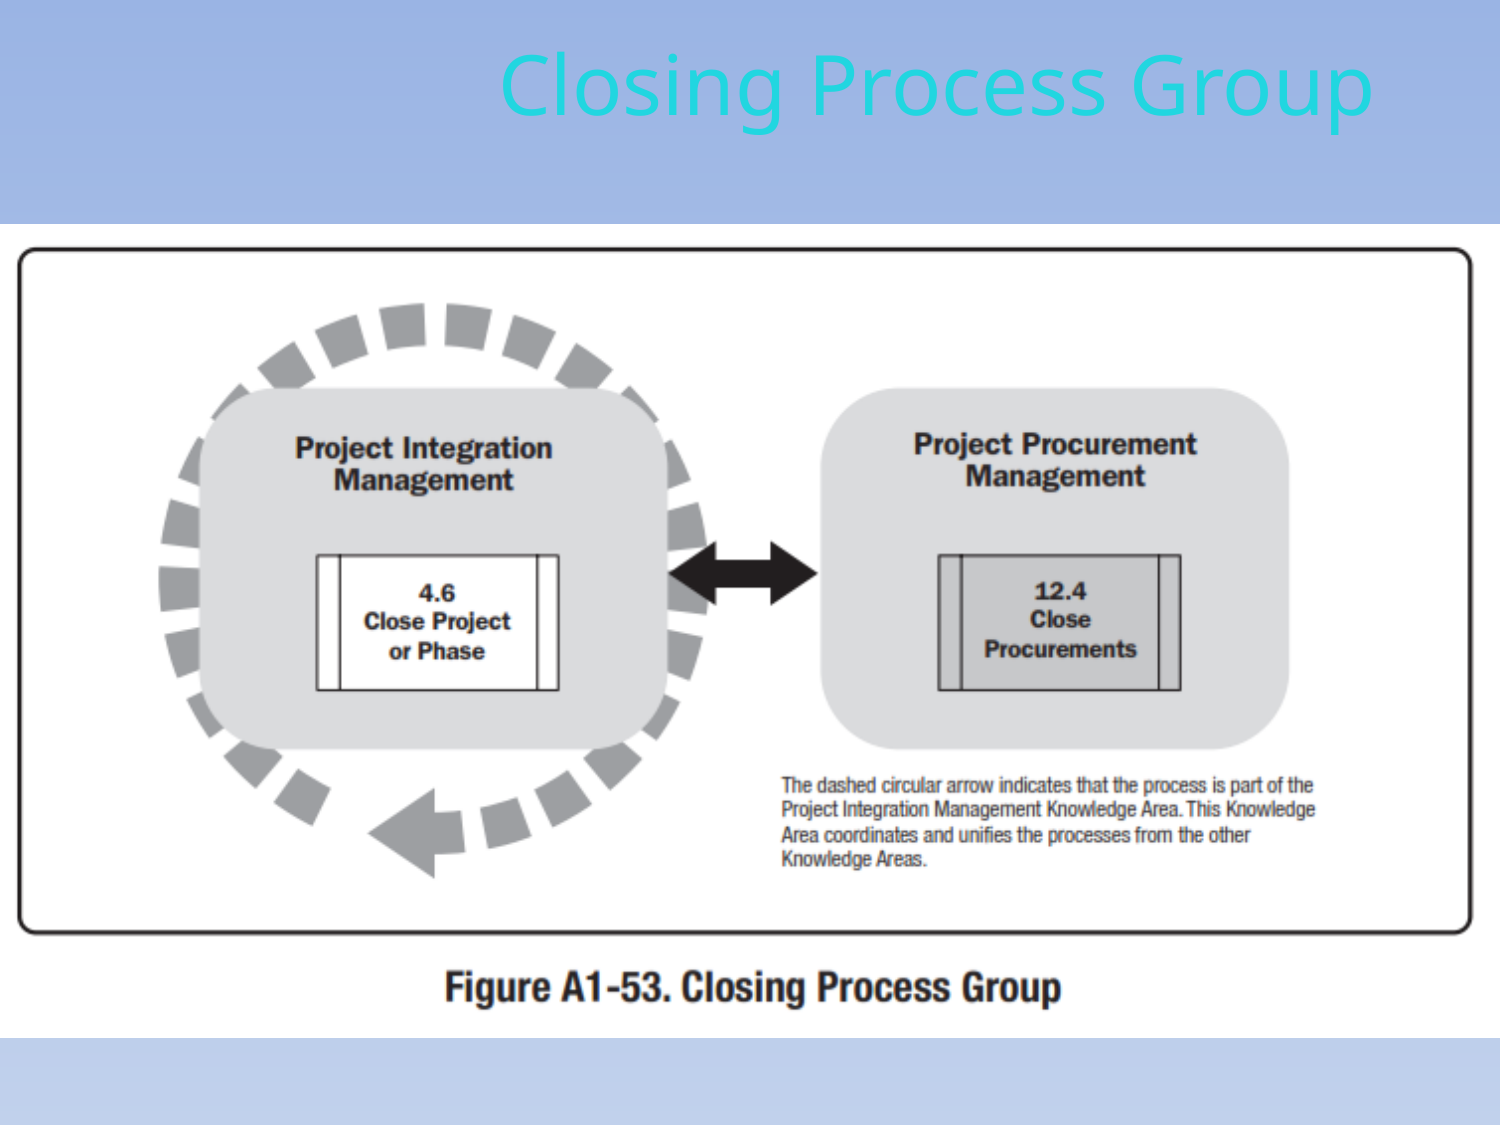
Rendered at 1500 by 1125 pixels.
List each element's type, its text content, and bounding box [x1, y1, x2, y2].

text_box Closing Process Group [350, 24, 1500, 140]
picture [0, 224, 1500, 1038]
